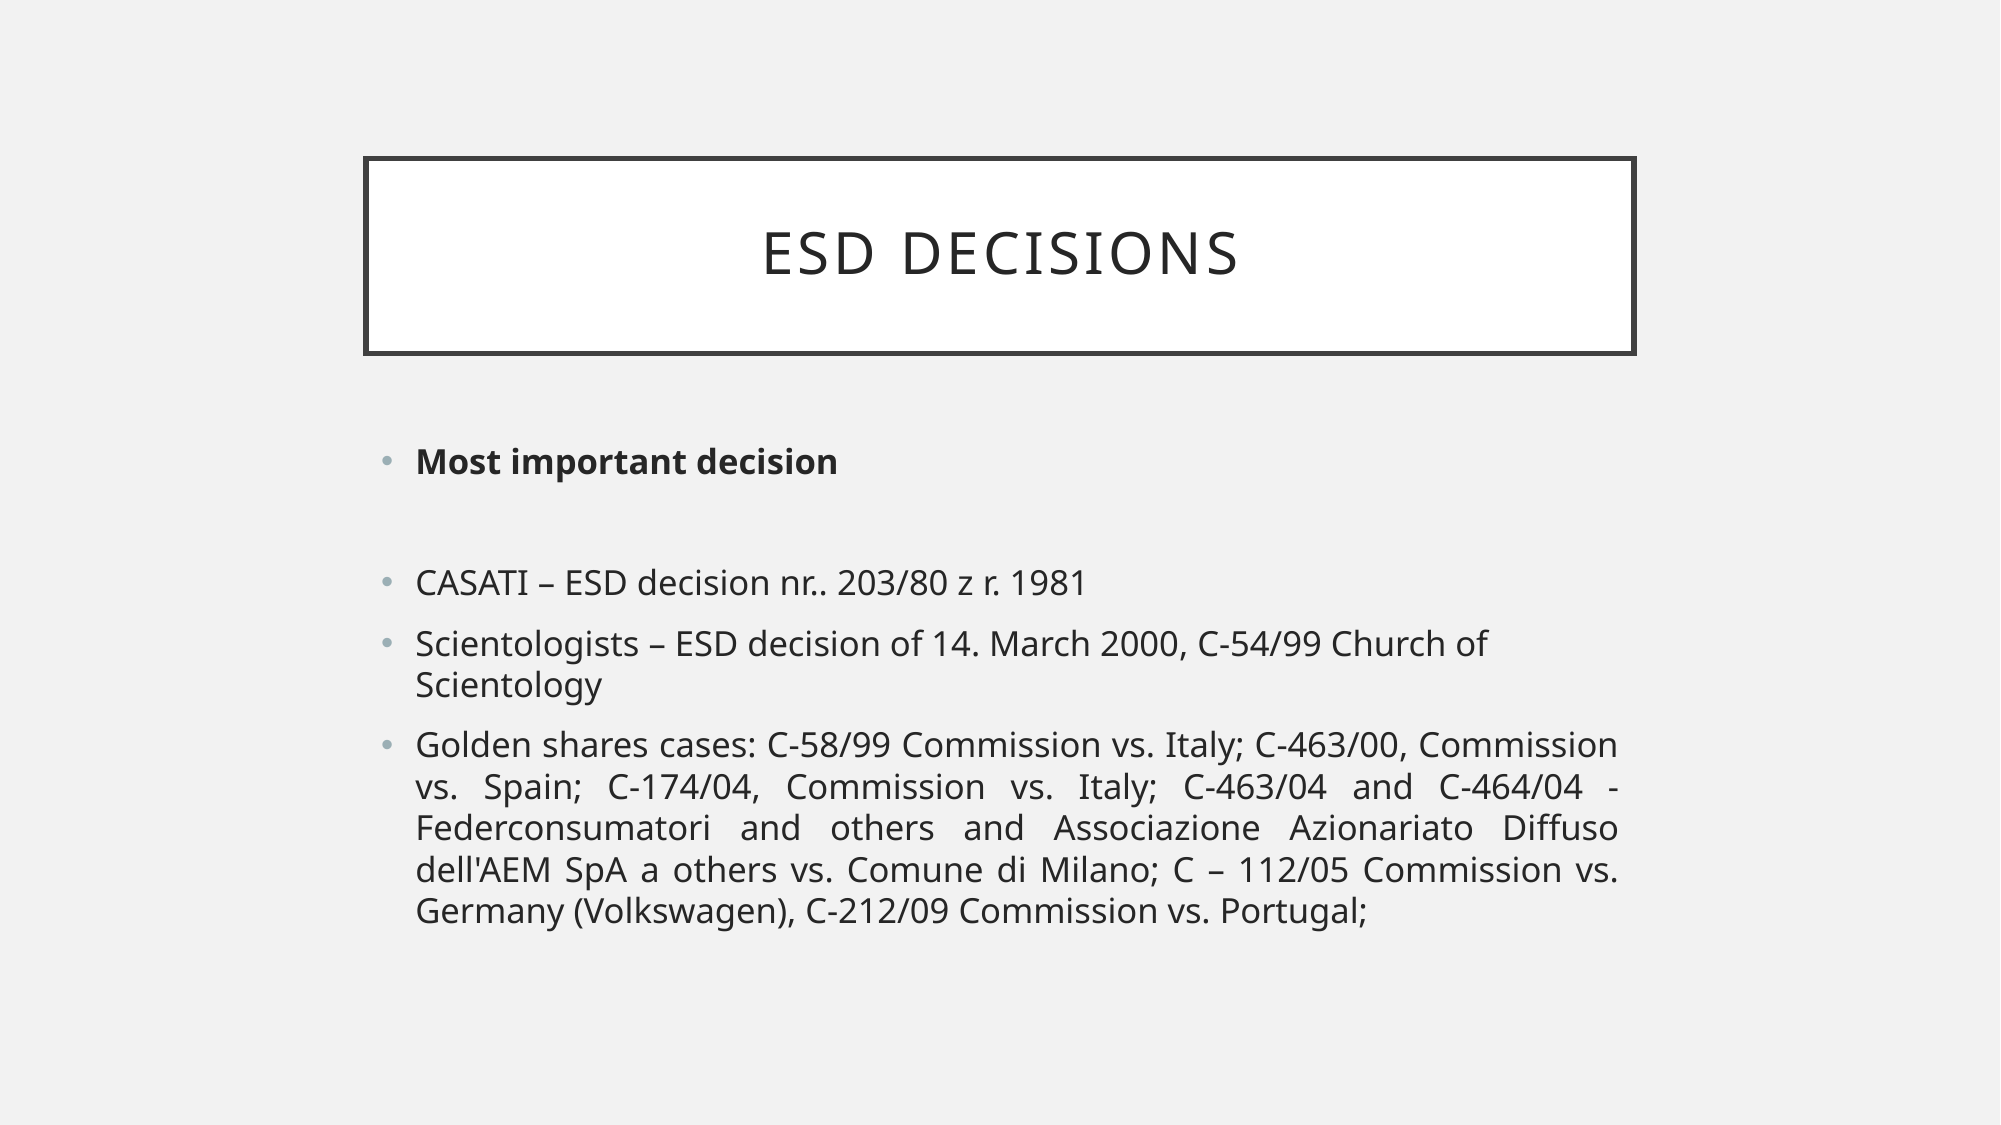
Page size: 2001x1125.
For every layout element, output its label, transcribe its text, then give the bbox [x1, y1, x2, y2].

list Most important decision CASATI – ESD decision nr.. 203/80 z r. 1981 Scientologists – ESD decision of 14. March 2000, C-54/99 Church of Scientology Golden shares cases: C-58/99 Commission vs. Italy; C-463/00, Commission vs. Spain; C-174/04, Commission vs. Italy; C-463/04 and C-464/04 - Federconsumatori and others and Associazione Azionariato Diffuso dell'AEM SpA a others vs. Comune di Milano; C – 112/05 Commission vs. Germany (Volkswagen), C-212/09 Commission vs. Portugal; [366, 432, 1634, 942]
title ESD Decisions [363, 156, 1637, 356]
